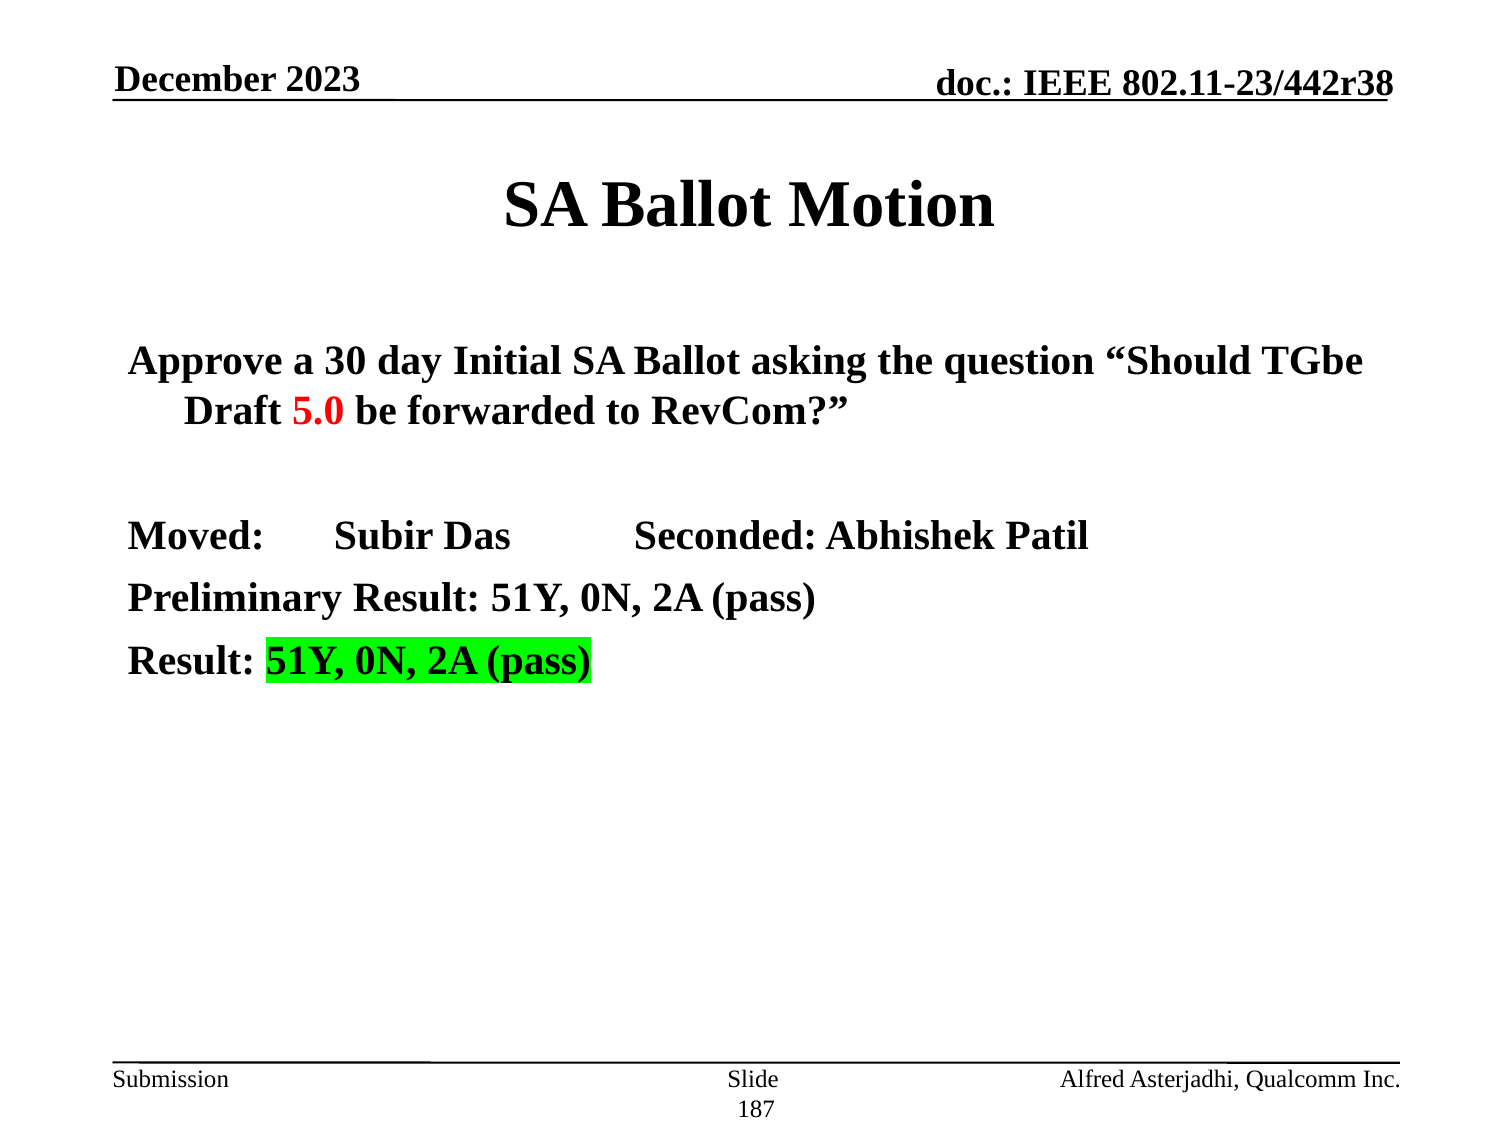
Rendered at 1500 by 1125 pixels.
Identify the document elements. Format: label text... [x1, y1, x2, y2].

footer Alfred Asterjadhi, Qualcomm Inc. [878, 1061, 1402, 1093]
list Approve a 30 day Initial SA Ballot asking the question “Should TGbe Draft 5.0 be forwarded to RevCom?” Moved: Subir Das Seconded: Abhishek Patil Preliminary Result: 51Y, 0N, 2A (pass) Result: 51Y, 0N, 2A (pass) [112, 324, 1388, 1063]
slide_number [114, 54, 423, 100]
slide_number Slide 187 [712, 1061, 800, 1123]
title SA Ballot Motion [112, 112, 1388, 288]
